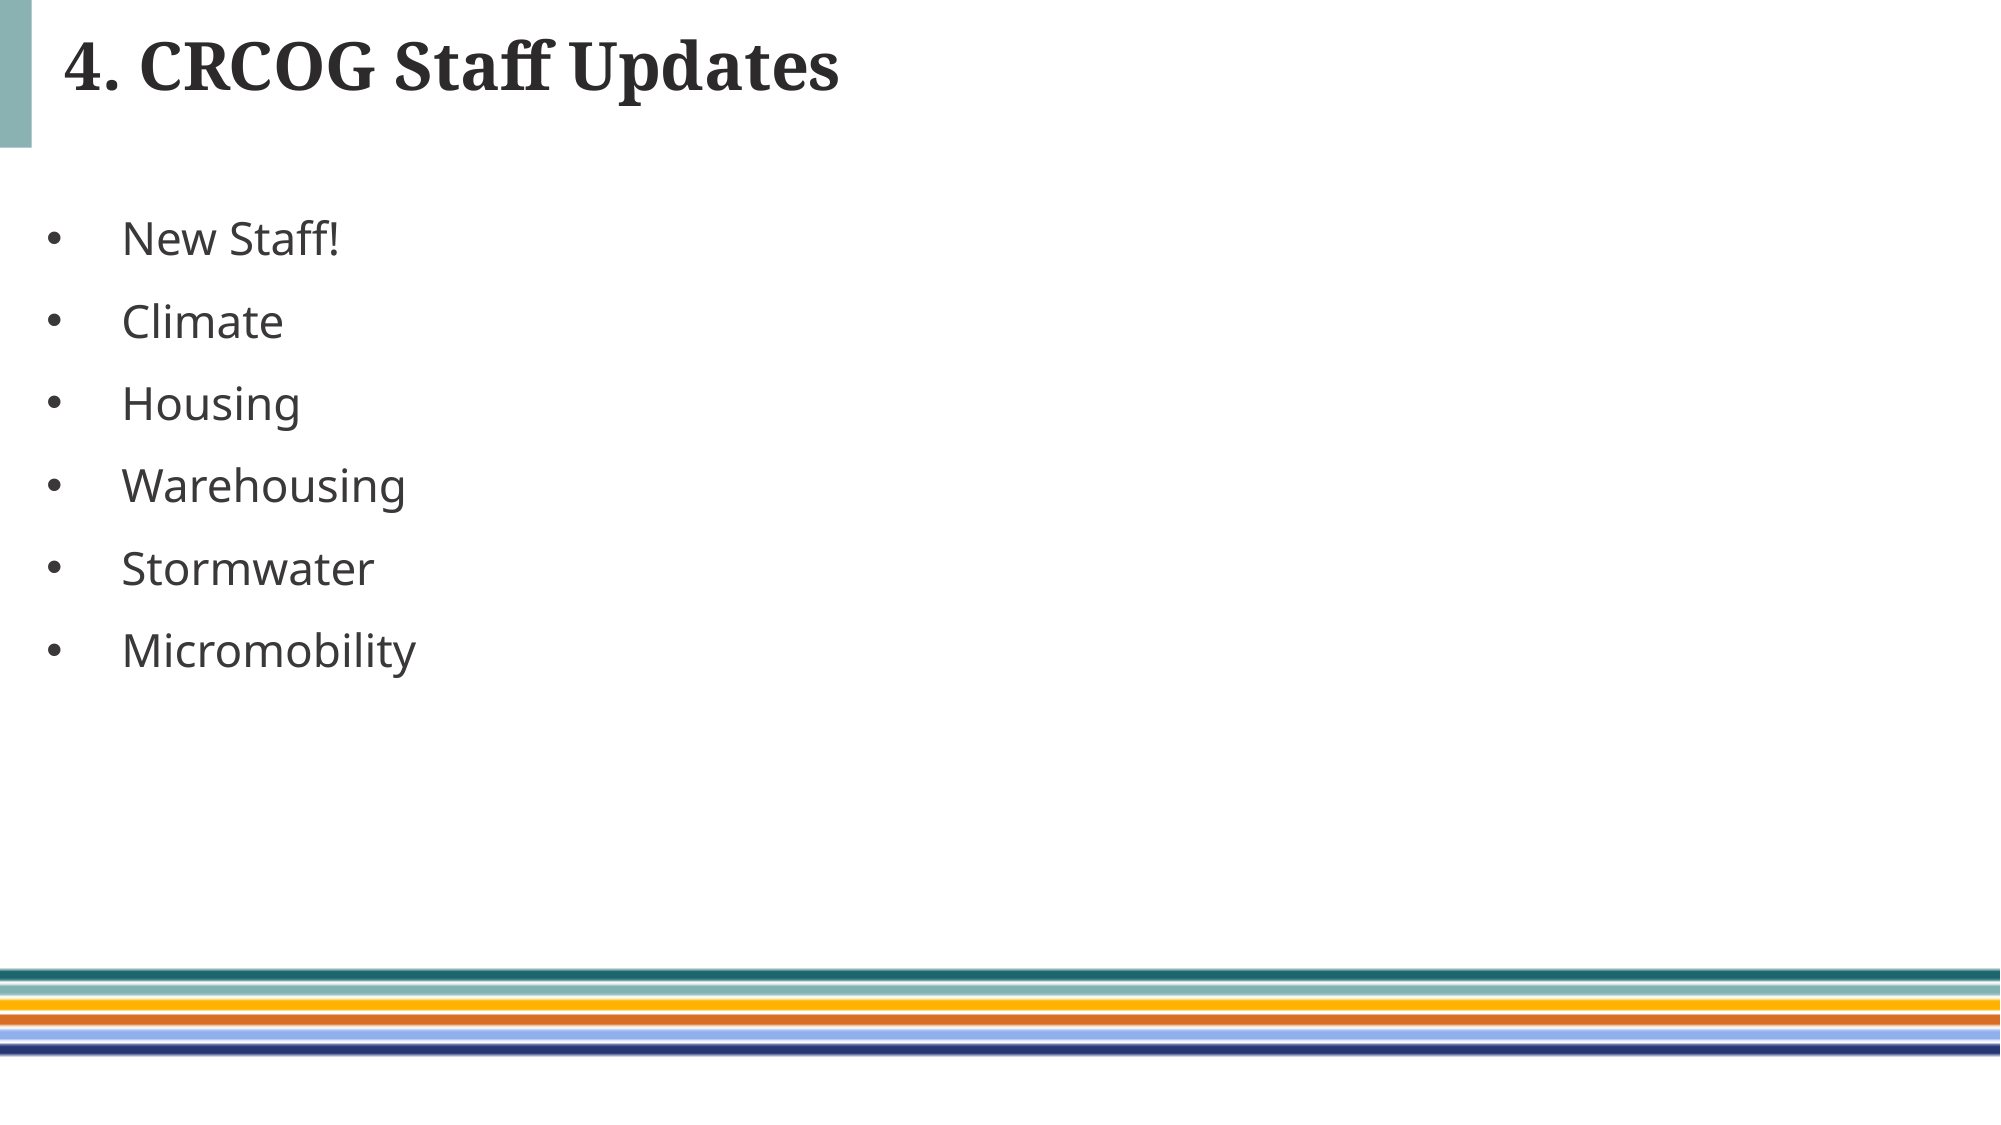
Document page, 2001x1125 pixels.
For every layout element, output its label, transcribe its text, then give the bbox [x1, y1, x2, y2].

text_box [0, 0, 33, 149]
text_box 4. CRCOG Staff Updates [49, 16, 1964, 111]
text_box New Staff! Climate Housing Warehousing Stormwater Micromobility [31, 119, 1980, 740]
picture [0, 967, 2000, 1061]
